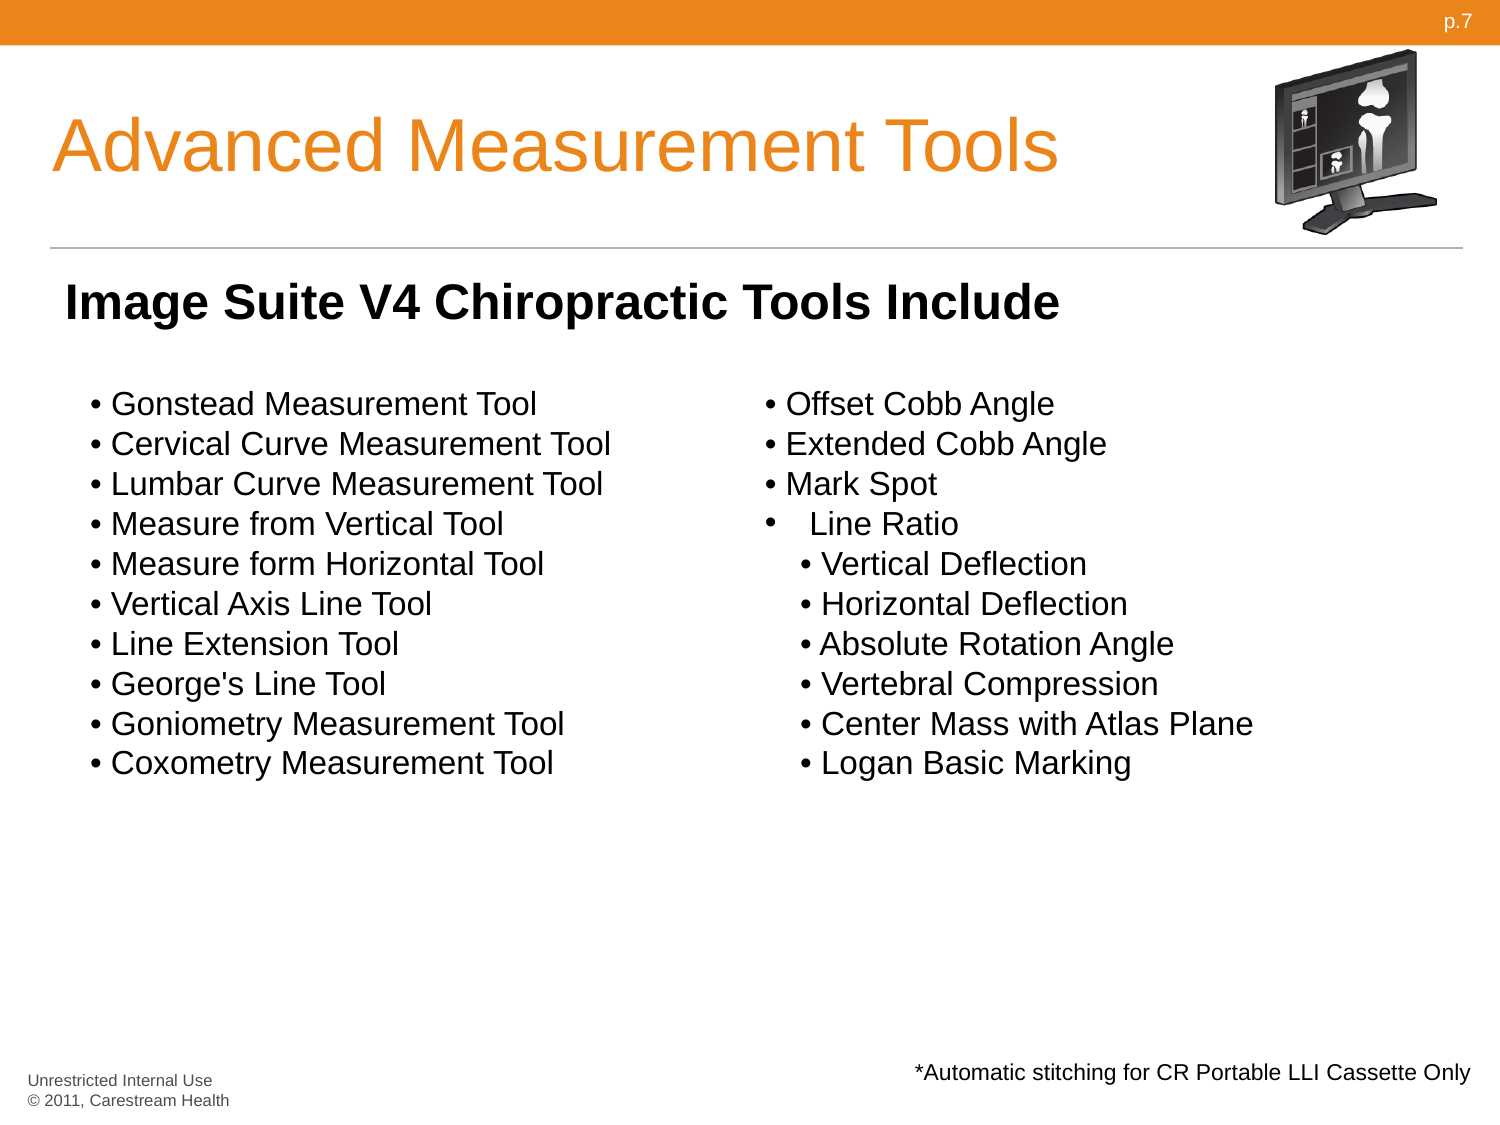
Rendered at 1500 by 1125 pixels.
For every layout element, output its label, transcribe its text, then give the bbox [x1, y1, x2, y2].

text_box *Automatic stitching for CR Portable LLI Cassette Only [899, 1050, 1500, 1093]
text_box • Offset Cobb Angle • Extended Cobb Angle • Mark Spot Line Ratio • Vertical Deflection • Horizontal Deflection • Absolute Rotation Angle • Vertebral Compression • Center Mass with Atlas Plane • Logan Basic Marking [750, 374, 1313, 879]
footer Unrestricted Internal Use © 2011, Carestream Health [12, 1062, 488, 1116]
slide_number p.7 [1124, 0, 1488, 51]
list • Gonstead Measurement Tool • Cervical Curve Measurement Tool • Lumbar Curve Measurement Tool • Measure from Vertical Tool • Measure form Horizontal Tool • Vertical Axis Line Tool • Line Extension Tool • George's Line Tool • Goniometry Measurement Tool • Coxometry Measurement Tool [74, 374, 701, 901]
text_box Image Suite V4 Chiropractic Tools Include [49, 262, 1250, 338]
picture [1274, 49, 1438, 235]
title Advanced Measurement Tools [37, 47, 1463, 236]
